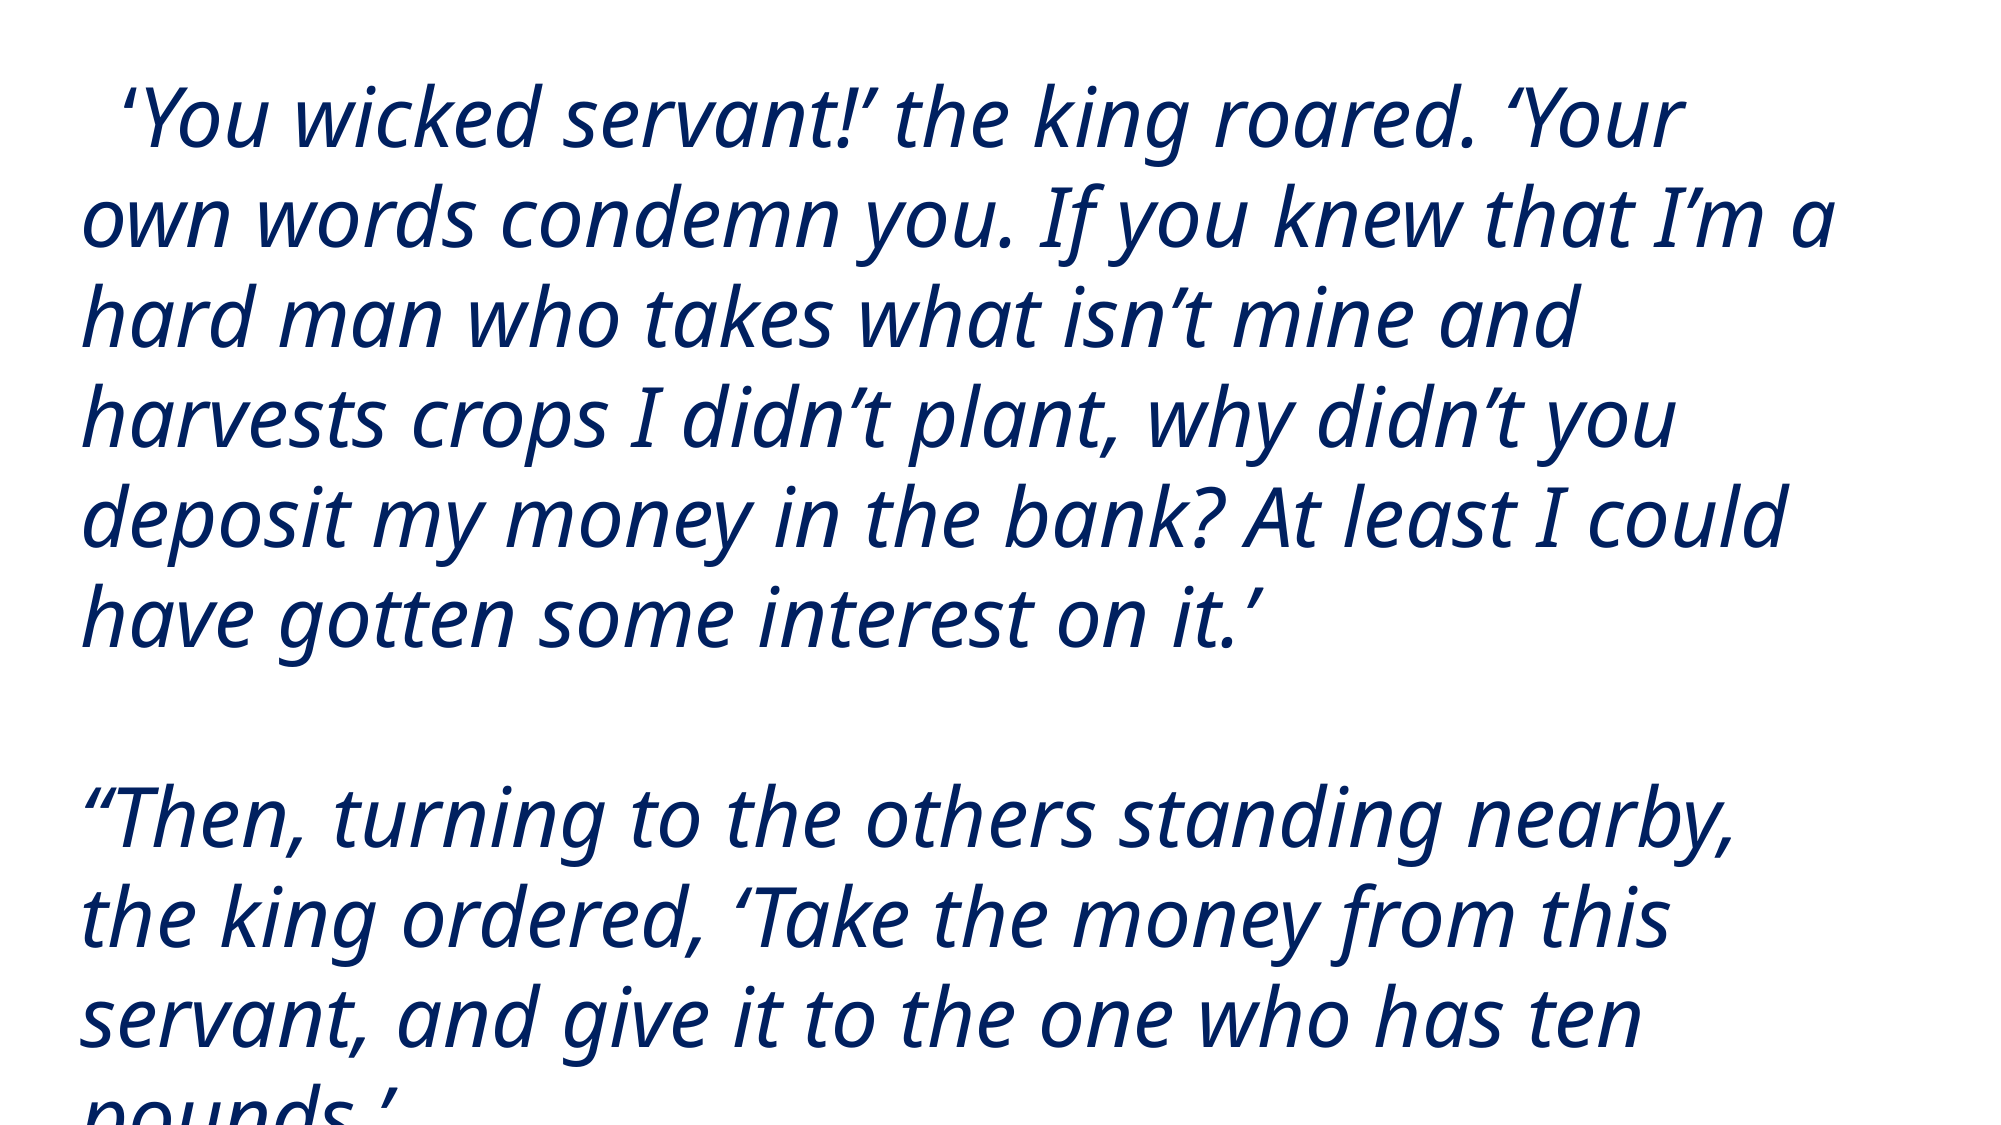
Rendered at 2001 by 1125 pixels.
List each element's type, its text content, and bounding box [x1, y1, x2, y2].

text_box ‘You wicked servant!’ the king roared. ‘Your own words condemn you. If you knew that I’m a hard man who takes what isn’t mine and harvests crops I didn’t plant, why didn’t you deposit my money in the bank? At least I could have gotten some interest on it.’ “Then, turning to the others standing nearby, the king ordered, ‘Take the money from this servant, and give it to the one who has ten pounds.’ [65, 56, 1869, 1125]
